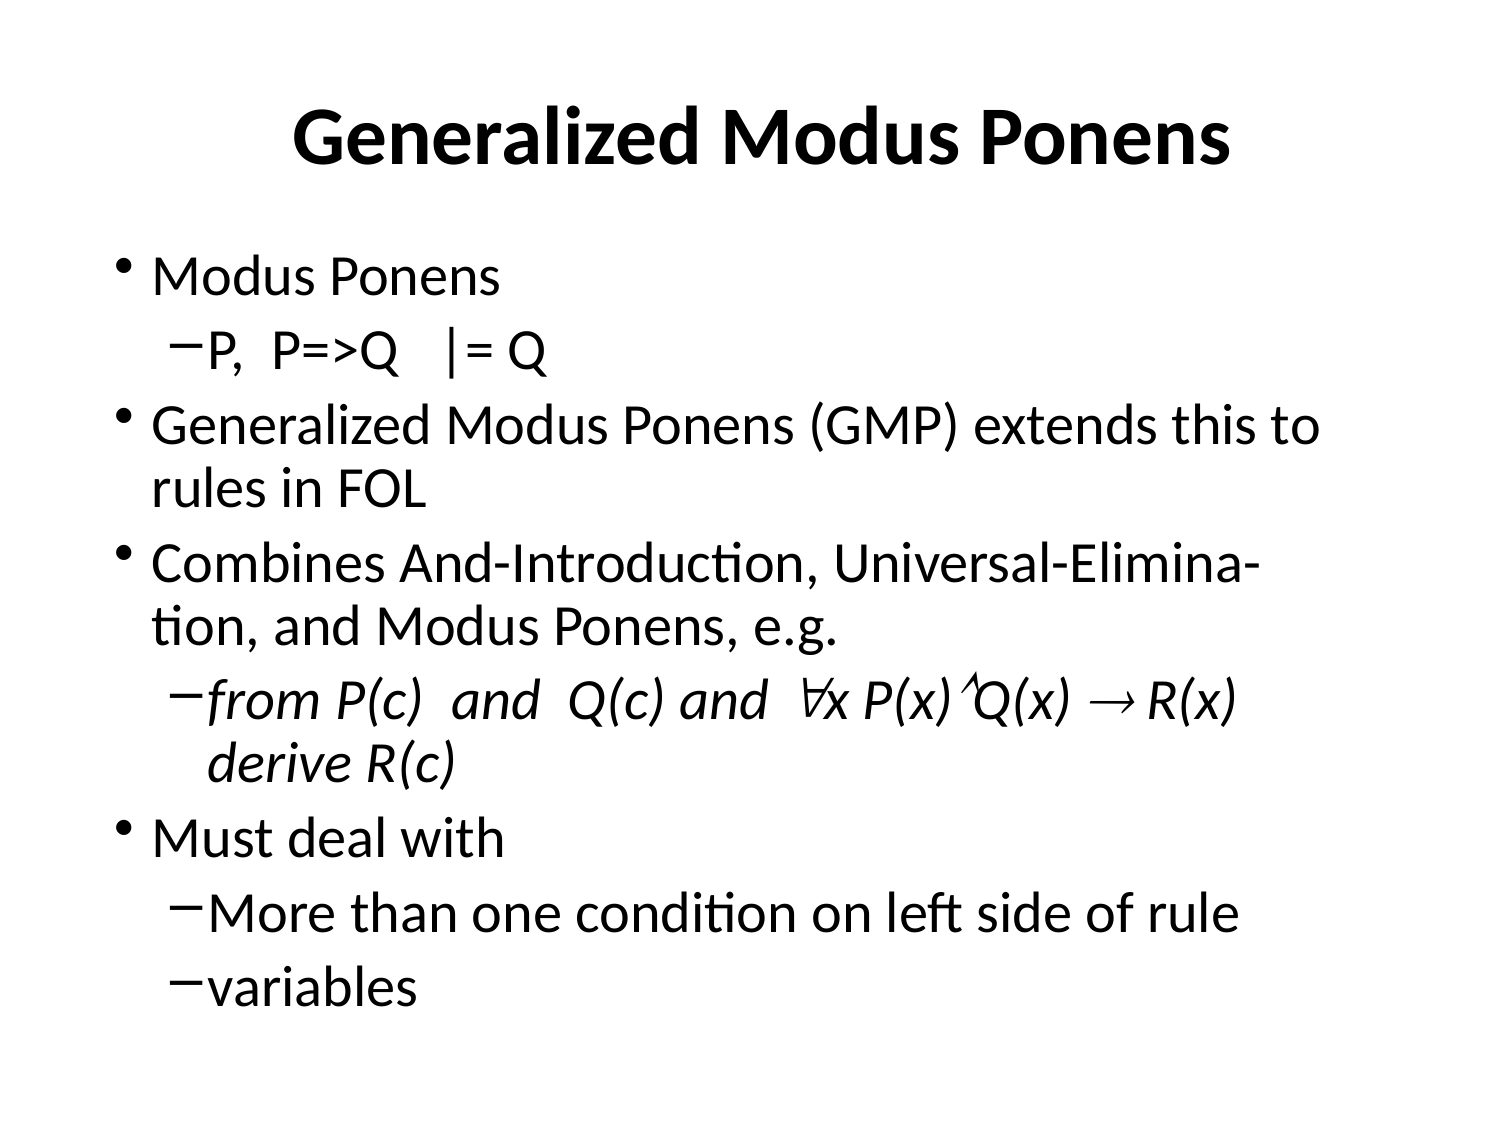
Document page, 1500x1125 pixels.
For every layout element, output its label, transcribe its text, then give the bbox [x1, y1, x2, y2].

title Generalized Modus Ponens [125, 37, 1400, 225]
list Modus Ponens P, P=>Q |= Q Generalized Modus Ponens (GMP) extends this to rules in FOL Combines And-Introduction, Universal-Elimina-tion, and Modus Ponens, e.g. from P(c) and Q(c) and x P(x)Q(x)  R(x) derive R(c) Must deal with More than one condition on left side of rule variables [99, 237, 1375, 1125]
